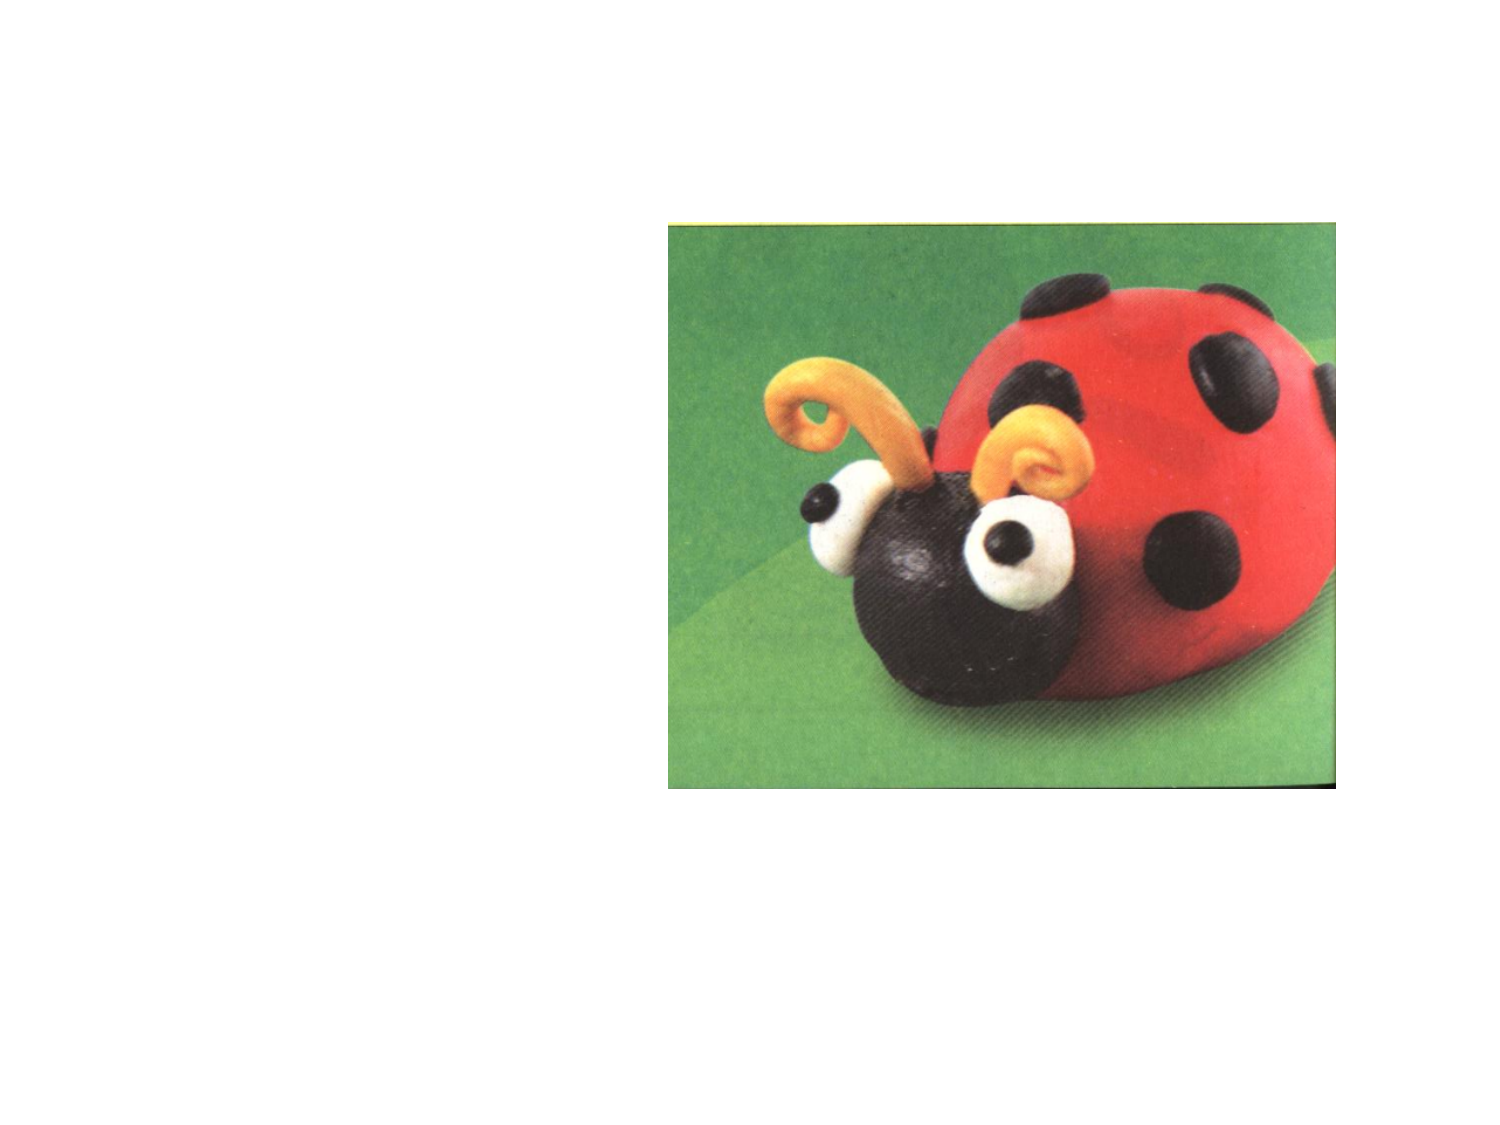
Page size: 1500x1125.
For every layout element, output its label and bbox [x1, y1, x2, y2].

picture [668, 171, 1335, 840]
